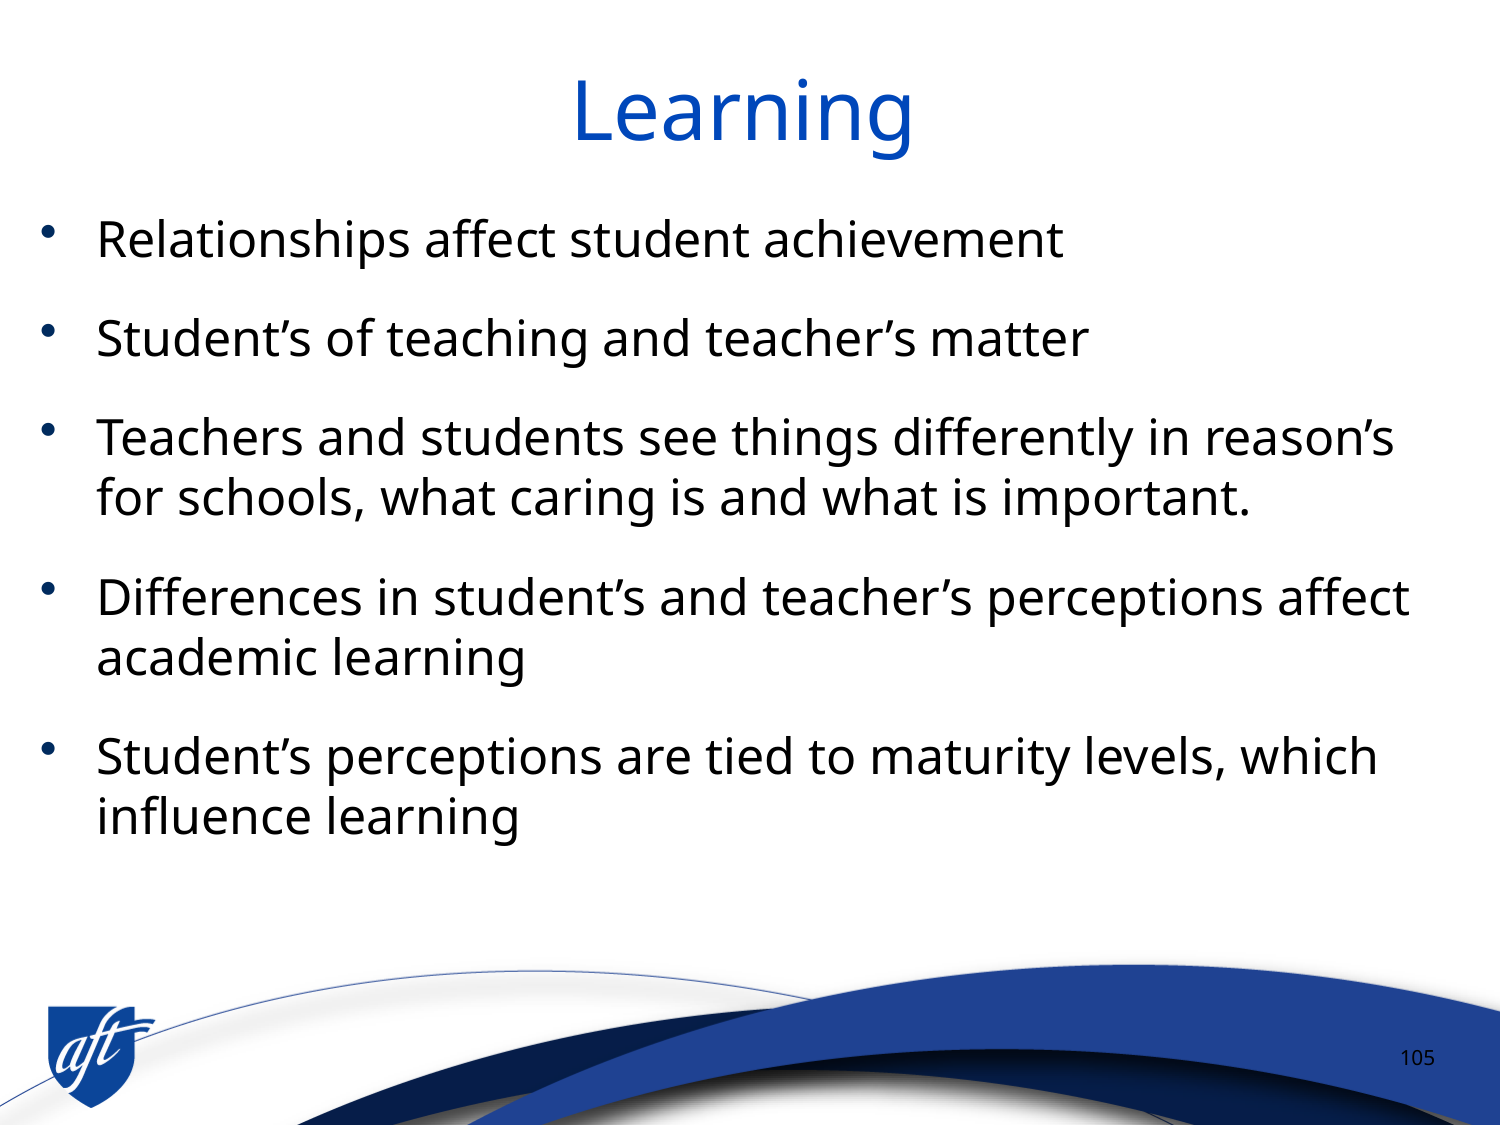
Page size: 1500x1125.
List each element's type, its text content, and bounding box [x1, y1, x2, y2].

slide_number 105 [1137, 1037, 1451, 1088]
list Relationships affect student achievement Student’s of teaching and teacher’s matter Teachers and students see things differently in reason’s for schools, what caring is and what is important. Differences in student’s and teacher’s perceptions affect academic learning Student’s perceptions are tied to maturity levels, which influence learning [24, 200, 1450, 963]
title Learning [37, 50, 1450, 163]
picture [0, 0, 1500, 1125]
